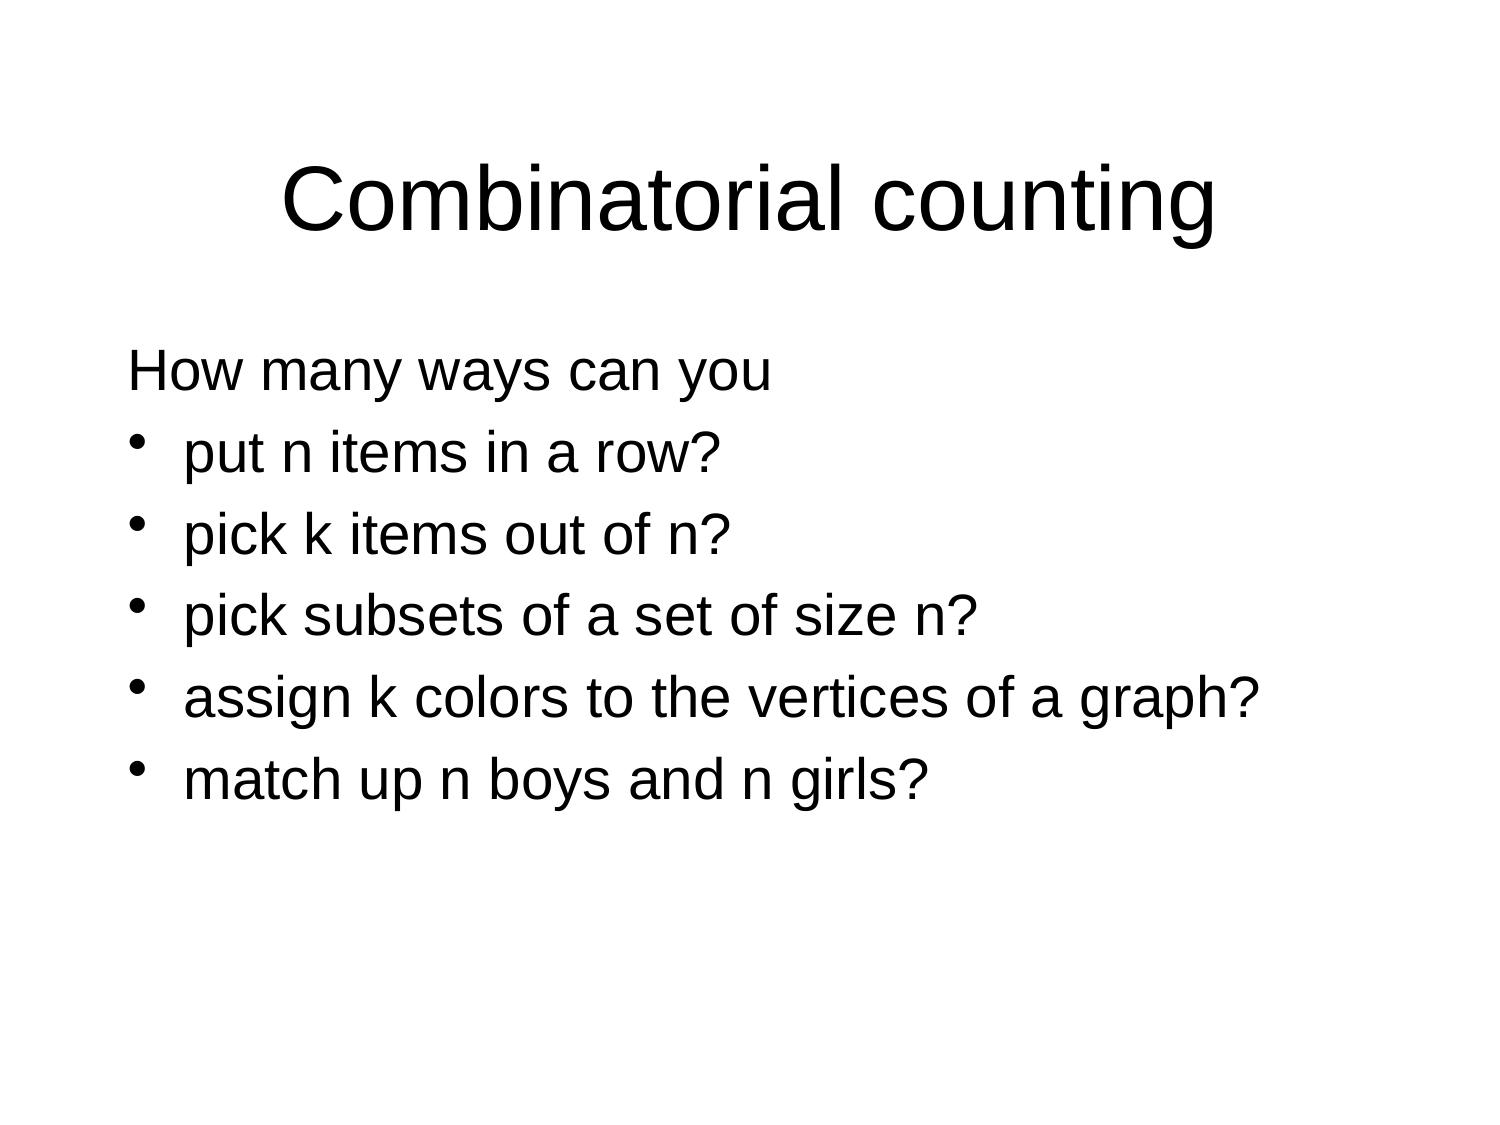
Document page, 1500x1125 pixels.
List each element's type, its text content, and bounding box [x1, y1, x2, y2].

title Combinatorial counting [112, 99, 1388, 288]
list How many ways can you put n items in a row? pick k items out of n? pick subsets of a set of size n? assign k colors to the vertices of a graph? match up n boys and n girls? [112, 324, 1388, 1000]
